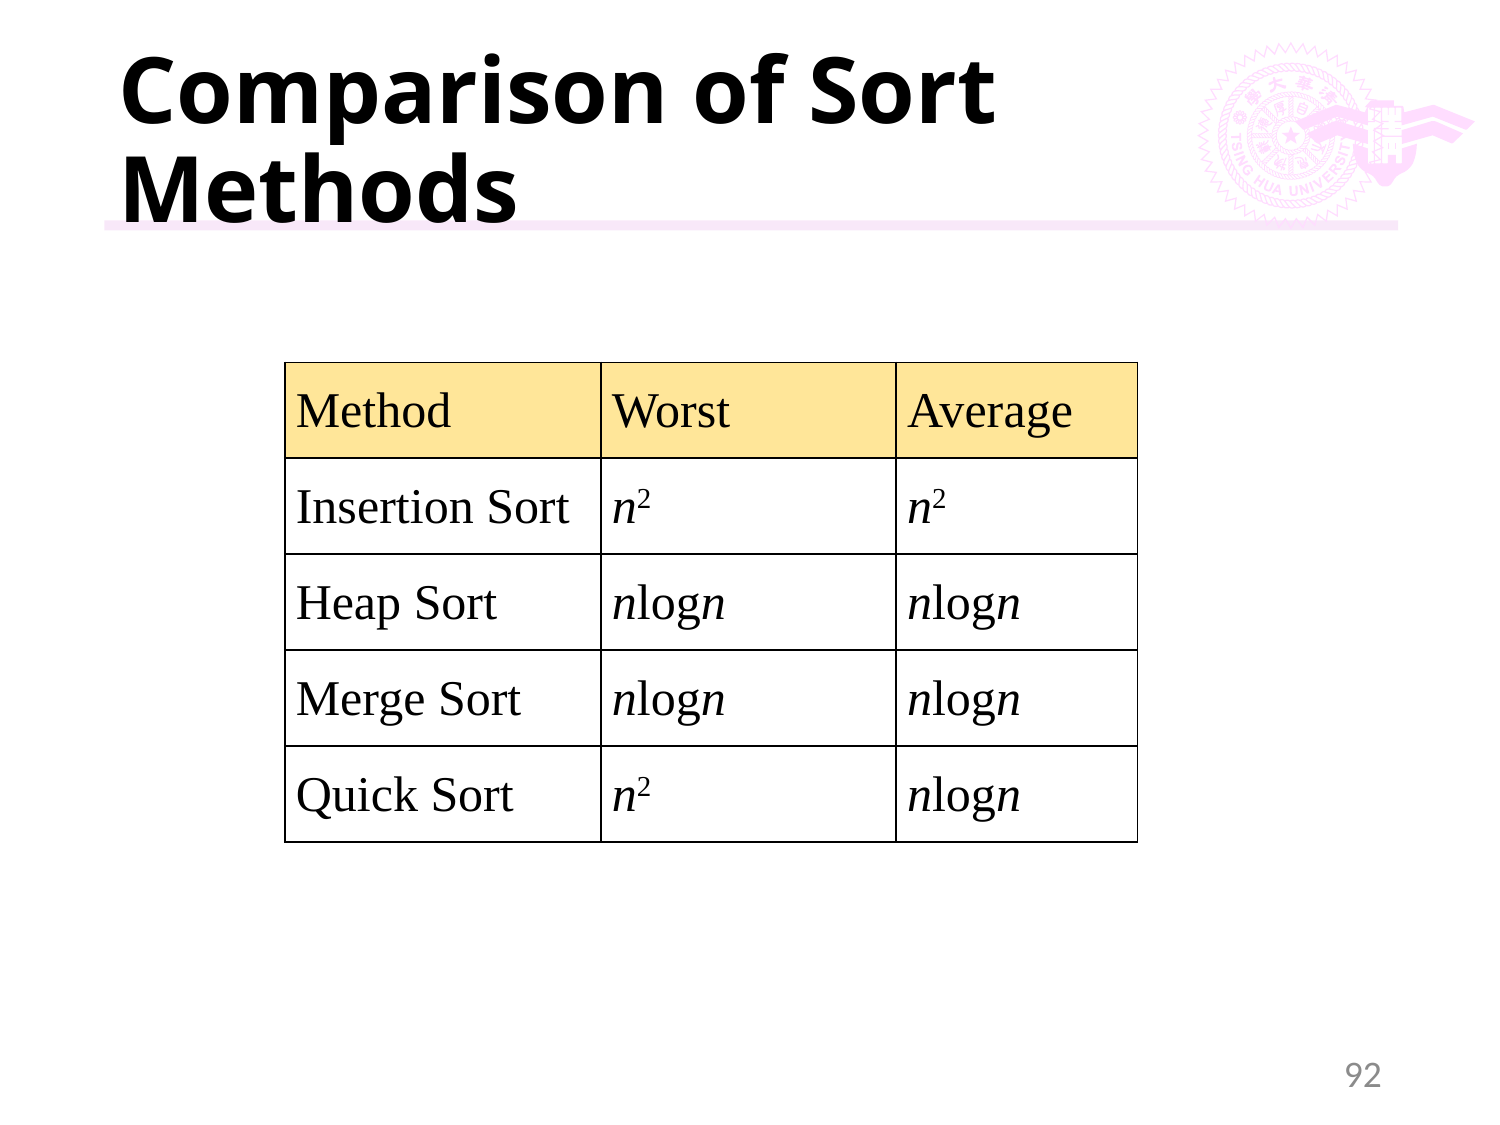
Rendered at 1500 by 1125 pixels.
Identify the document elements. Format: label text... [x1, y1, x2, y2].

table_cell nlogn [897, 747, 1137, 841]
title Comparison of Sort Methods [103, 59, 1397, 228]
table_cell nlogn [602, 555, 895, 649]
table_cell Heap Sort [286, 555, 600, 649]
table_cell nlogn [897, 555, 1137, 649]
table_cell n2 [602, 747, 895, 841]
table_header Method [286, 363, 600, 457]
table_cell nlogn [602, 651, 895, 745]
slide_number 92 [1059, 1042, 1397, 1103]
table_header Worst [602, 363, 895, 457]
table_cell n2 [602, 459, 895, 553]
table_cell Insertion Sort [286, 459, 600, 553]
table_cell Merge Sort [286, 651, 600, 745]
table_cell nlogn [897, 651, 1137, 745]
table_cell Quick Sort [286, 747, 600, 841]
table_header Average [897, 363, 1137, 457]
table_cell n2 [897, 459, 1137, 553]
